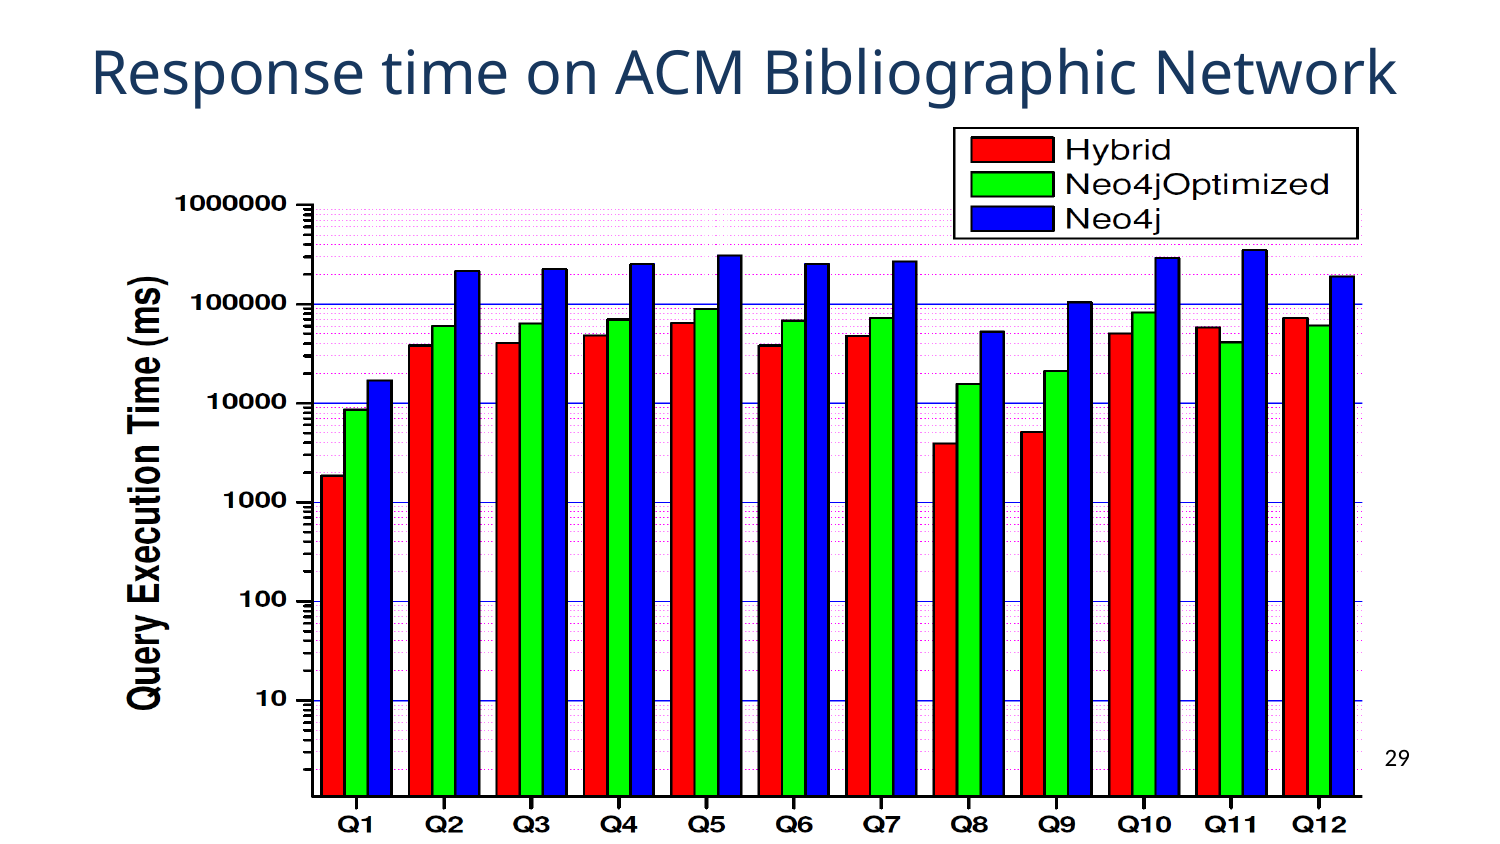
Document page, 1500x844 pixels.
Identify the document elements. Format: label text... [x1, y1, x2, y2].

title Response time on ACM Bibliographic Network [75, 0, 1425, 141]
slide_number 29 [1366, 734, 1425, 780]
picture [124, 121, 1363, 844]
